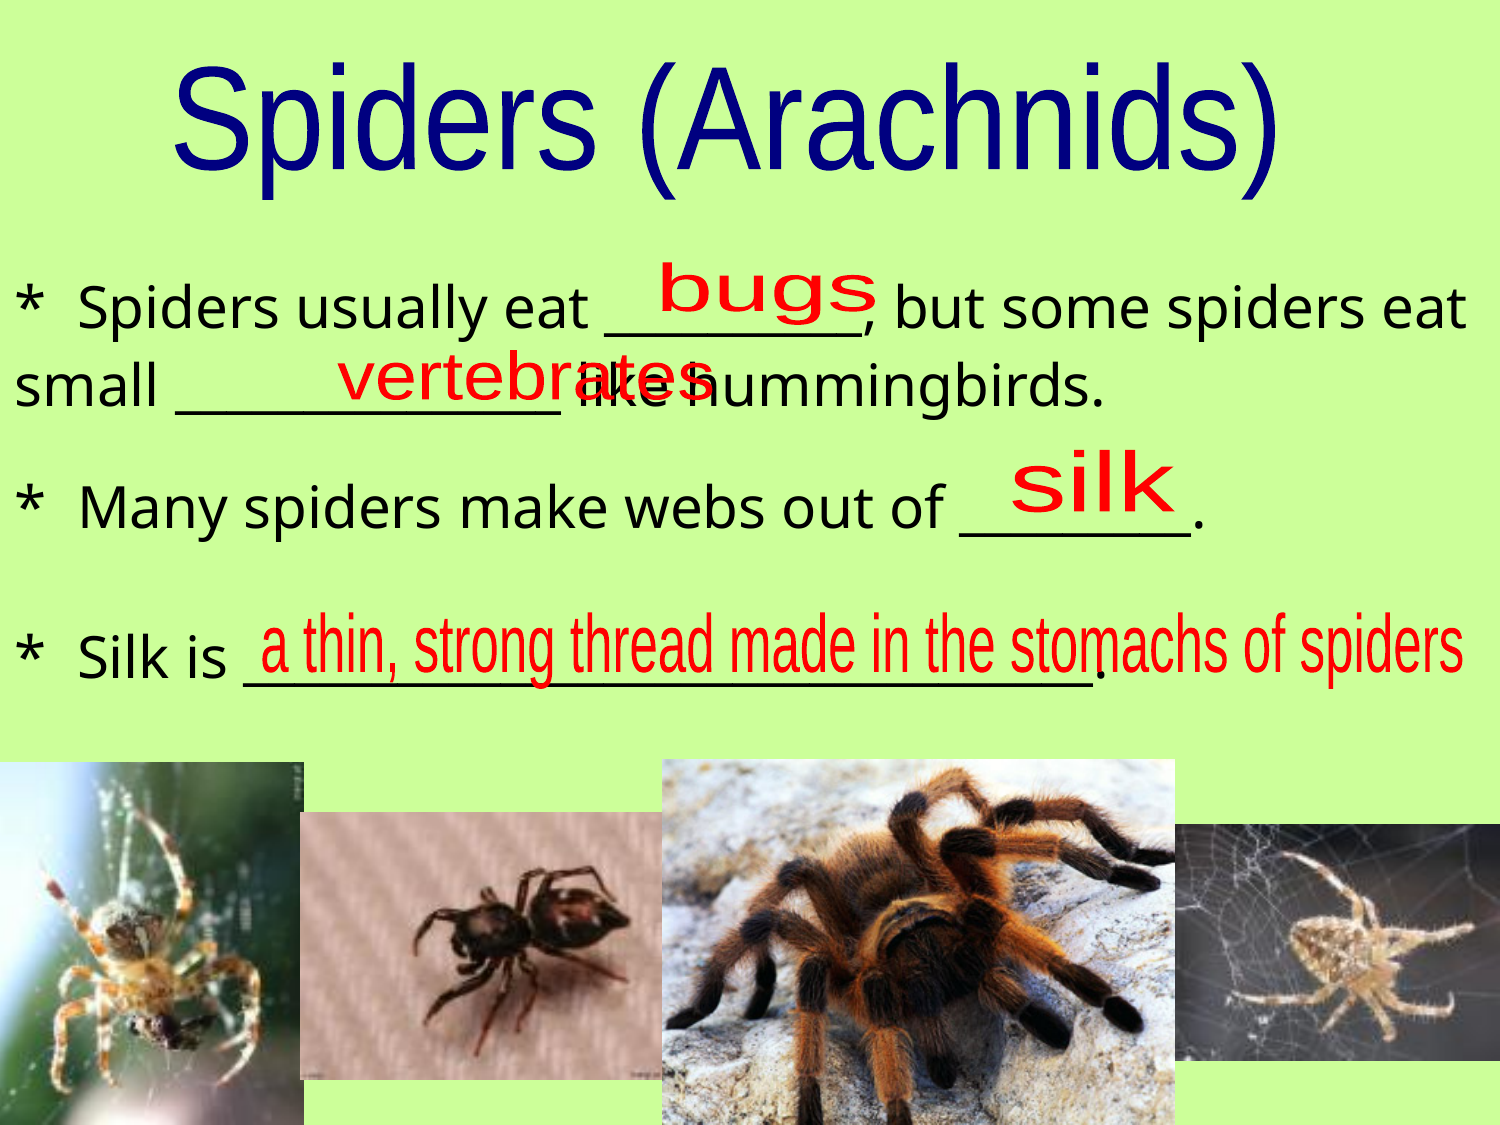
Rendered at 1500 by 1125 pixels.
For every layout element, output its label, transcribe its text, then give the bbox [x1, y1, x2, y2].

text_box * Many spiders make webs out of _________. [0, 462, 1500, 548]
picture [0, 758, 1500, 1125]
text_box * Silk is _________________________________. [0, 612, 1500, 698]
text_box * Spiders usually eat __________, but some spiders eat small _______________ like hummingbirds. [0, 262, 1500, 428]
